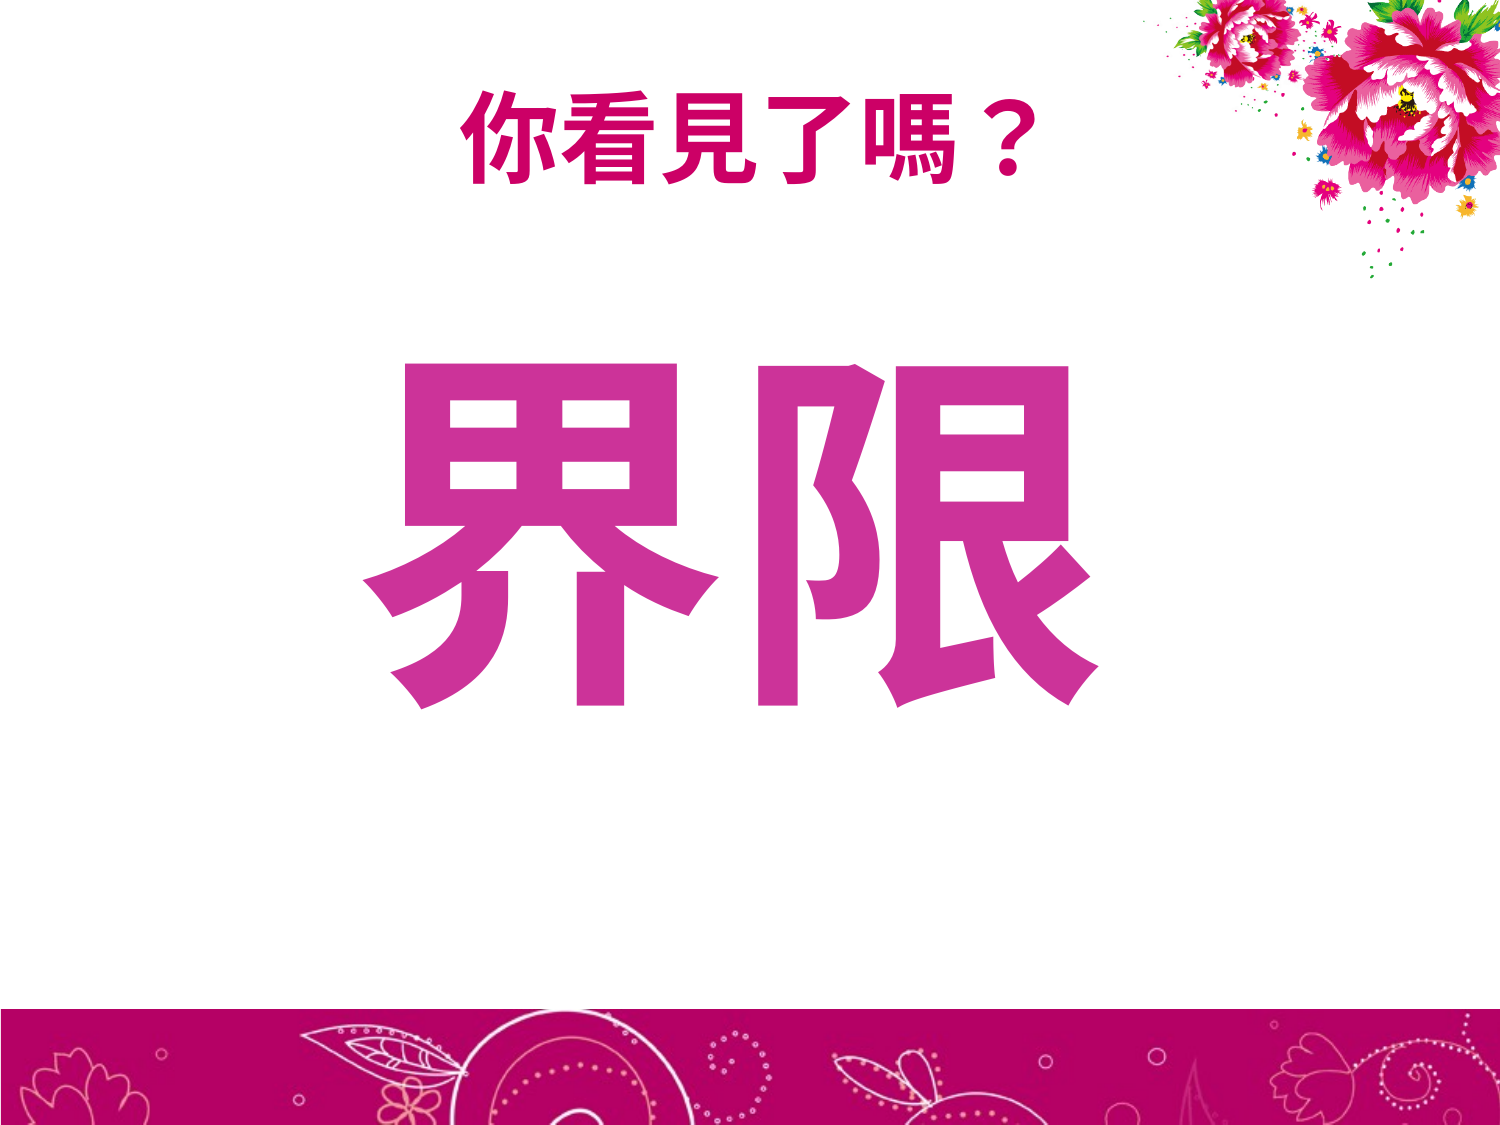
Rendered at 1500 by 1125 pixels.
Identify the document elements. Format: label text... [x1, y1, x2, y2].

picture [1144, 0, 1500, 281]
title 你看見了嗎？ [236, 42, 1282, 229]
subtitle 界限 [118, 286, 1341, 835]
picture [0, 1009, 1500, 1125]
